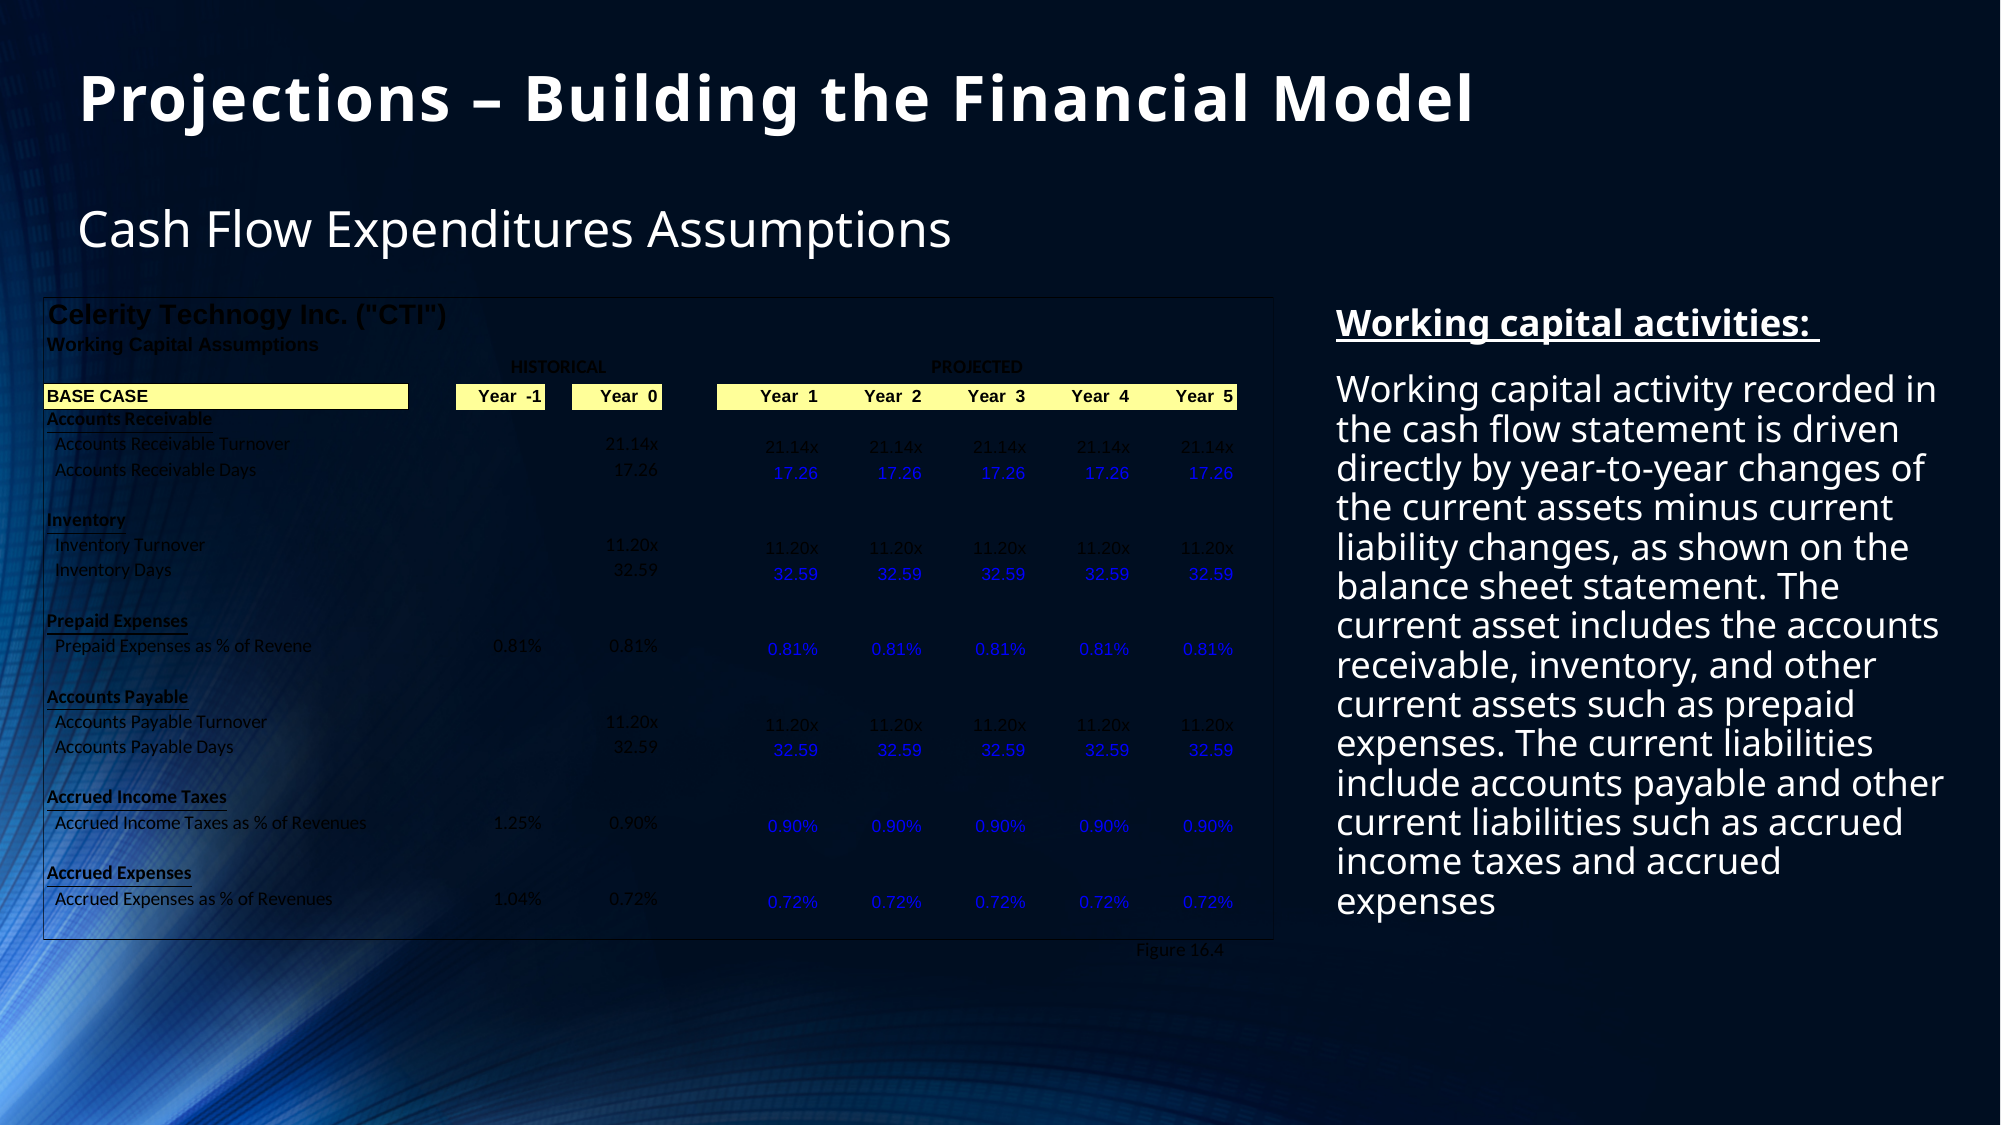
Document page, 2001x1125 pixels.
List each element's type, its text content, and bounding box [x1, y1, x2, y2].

list Working capital activities: Working capital activity recorded in the cash flow statement is driven directly by year-to-year changes of the current assets minus current liability changes, as shown on the balance sheet statement. The current asset includes the accounts receivable, inventory, and other current assets such as prepaid expenses. The current liabilities include accounts payable and other current liabilities such as accrued income taxes and accrued expenses [1321, 297, 1966, 966]
text_box Cash Flow Expenditures Assumptions [63, 189, 975, 265]
title Projections – Building the Financial Model [63, 46, 1564, 144]
picture [0, 0, 2001, 1125]
